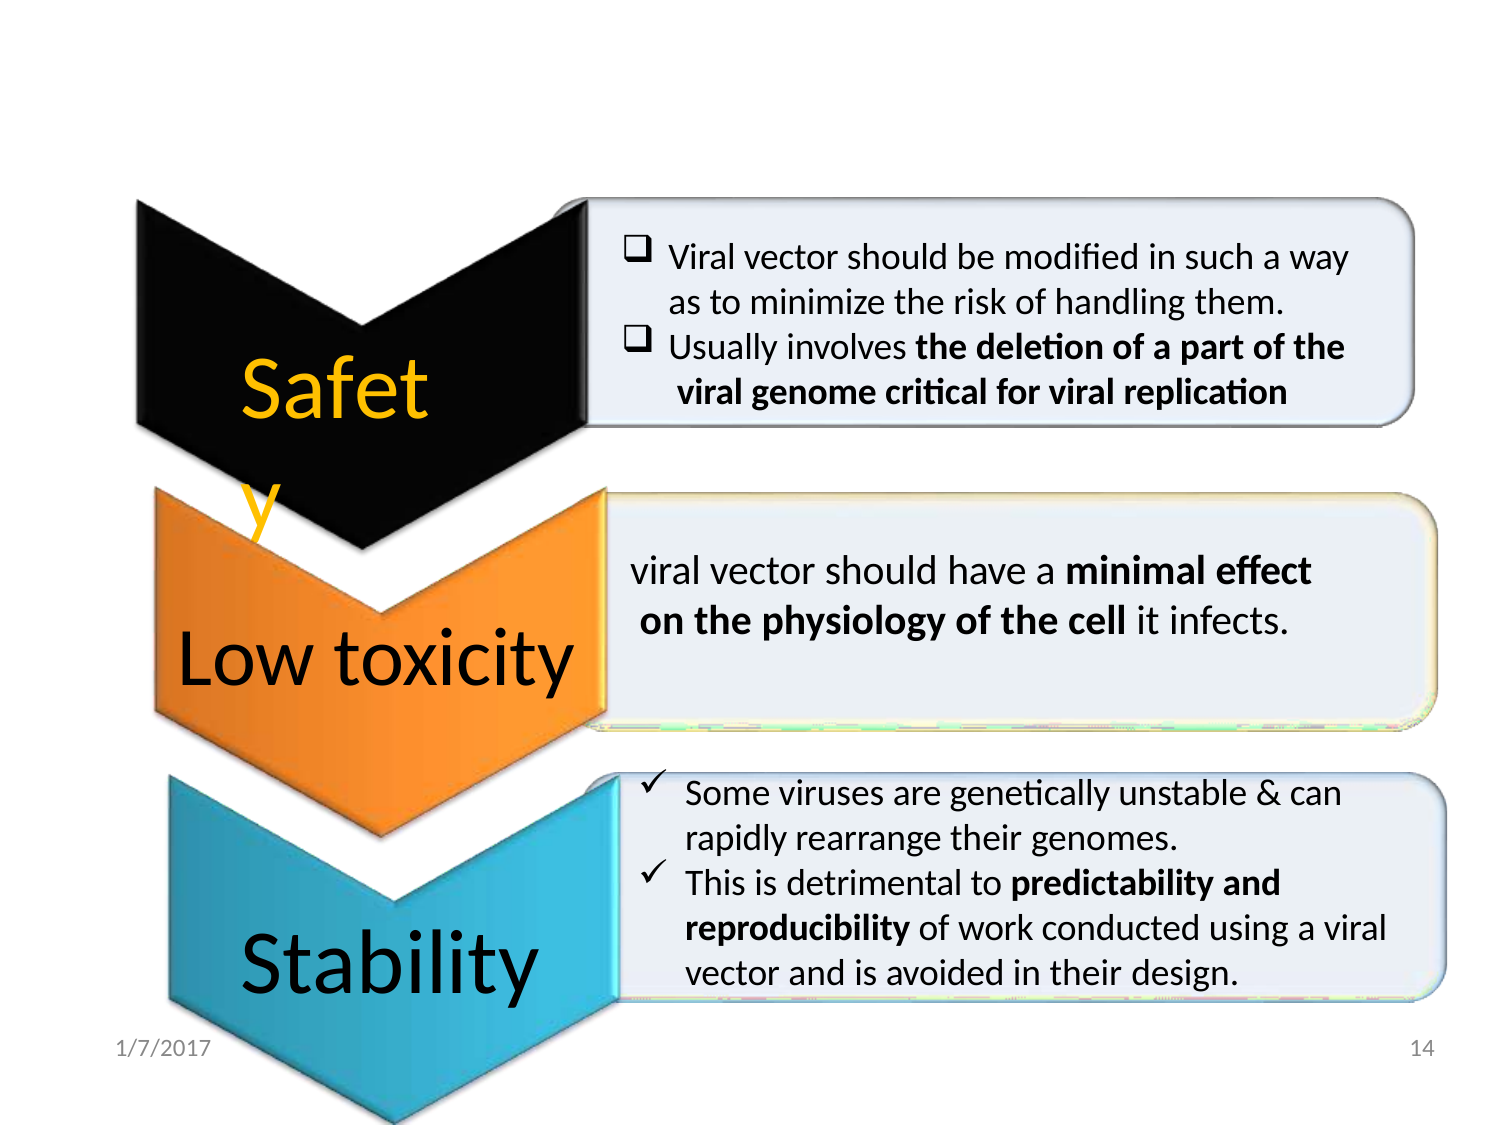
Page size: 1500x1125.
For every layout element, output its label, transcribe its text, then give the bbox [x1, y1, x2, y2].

text_box Safety [237, 324, 472, 482]
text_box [148, 483, 1448, 1125]
text_box [595, 197, 1416, 428]
text_box 1/7/2017 [112, 1029, 143, 1062]
text_box Viral vector should be modified in such a way as to minimize the risk of handling them. Usually involves the deletion of a part of the viral genome critical for viral replication [619, 229, 1359, 412]
text_box [130, 196, 595, 561]
